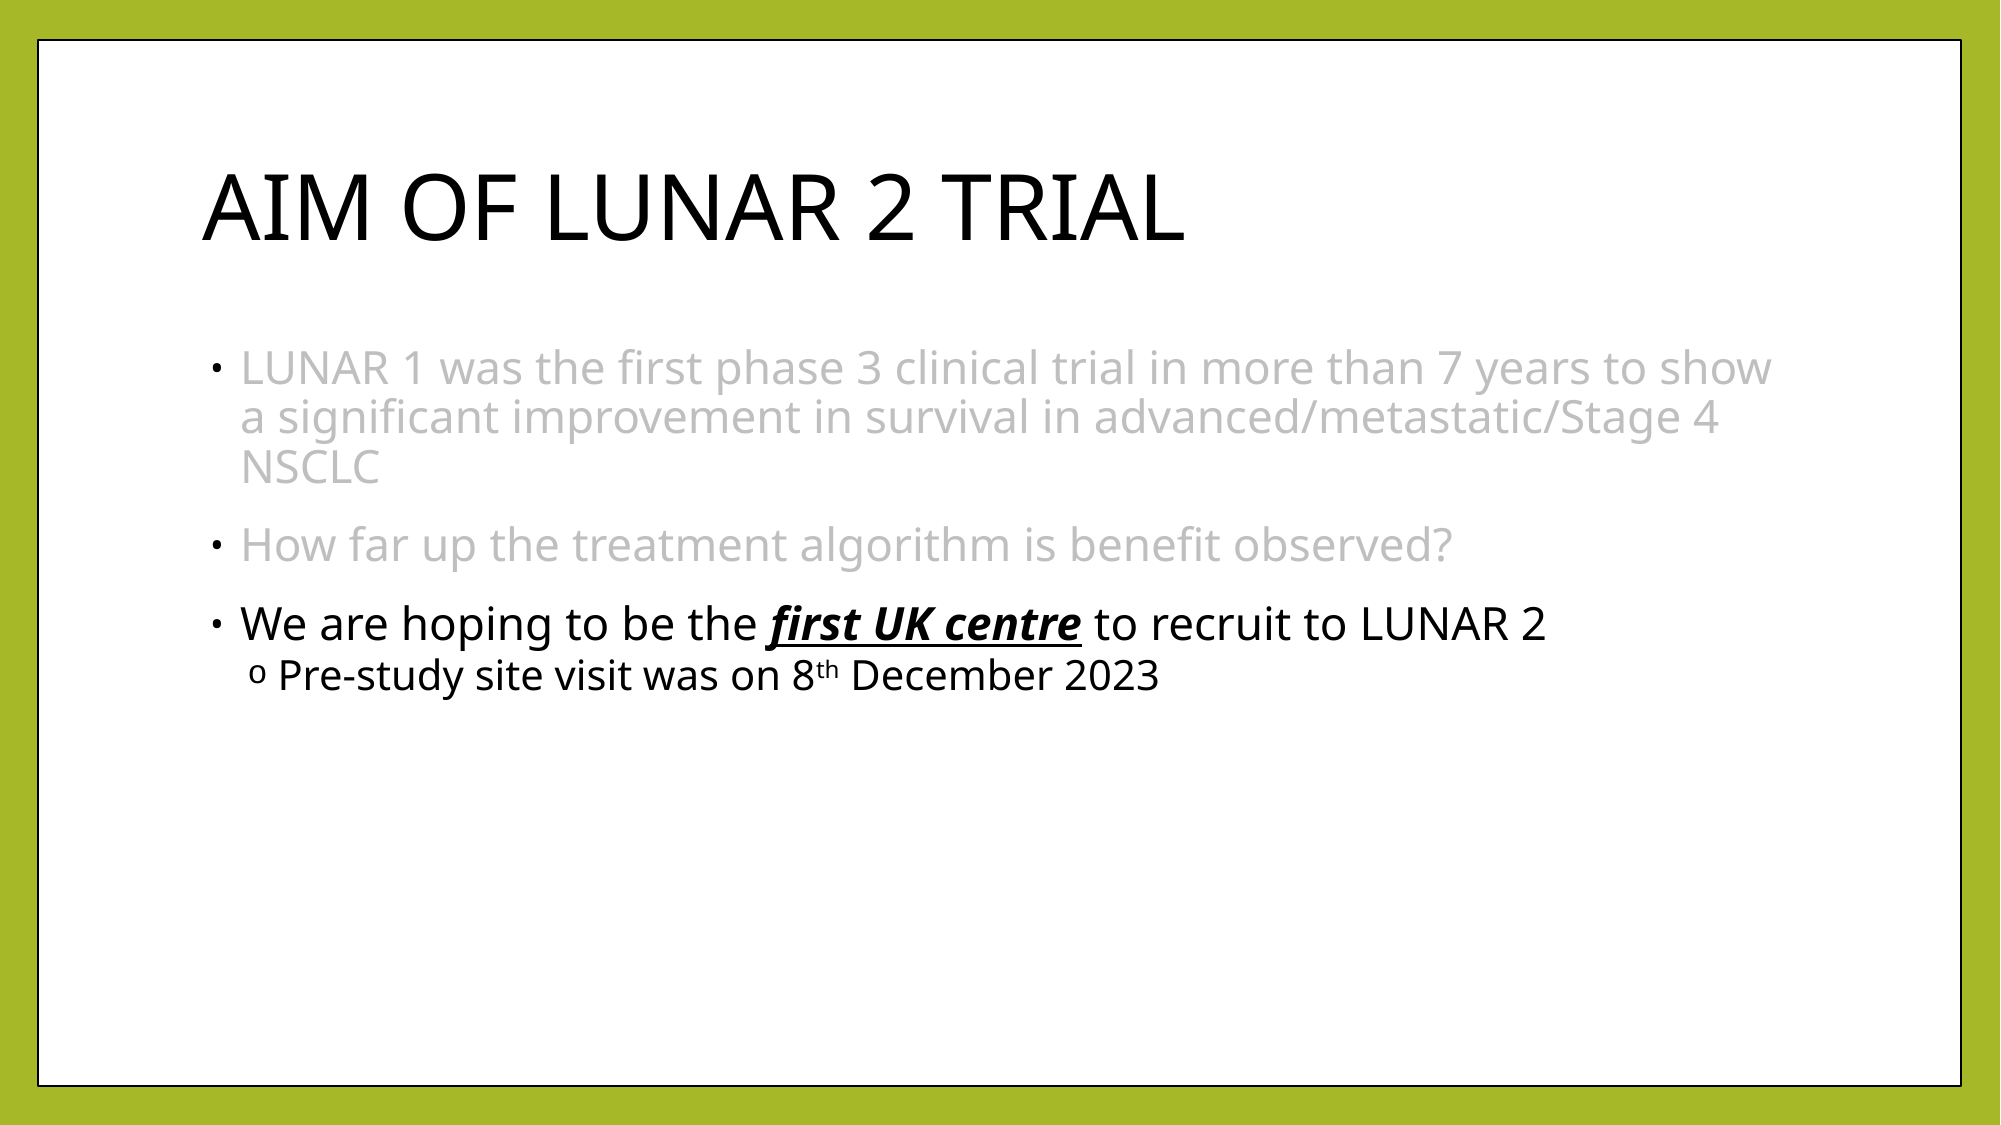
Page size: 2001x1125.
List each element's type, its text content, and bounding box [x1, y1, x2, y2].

title AIM OF LUNAR 2 TRIAL [187, 99, 1808, 323]
list LUNAR 1 was the first phase 3 clinical trial in more than 7 years to show a significant improvement in survival in advanced/metastatic/Stage 4 NSCLC How far up the treatment algorithm is benefit observed? We are hoping to be the first UK centre to recruit to LUNAR 2 Pre-study site visit was on 8th December 2023 [187, 337, 1808, 1000]
